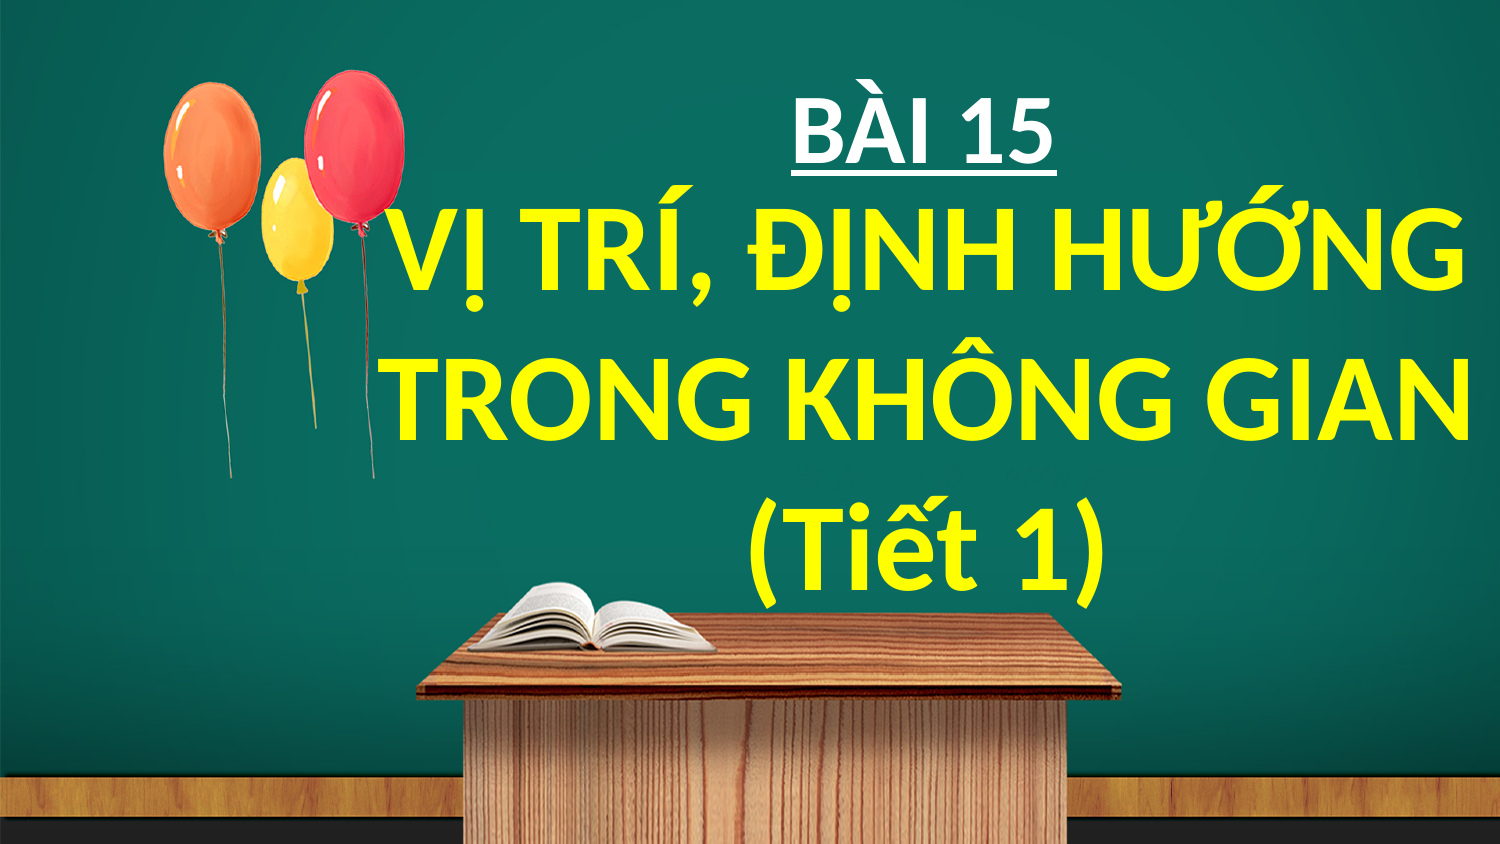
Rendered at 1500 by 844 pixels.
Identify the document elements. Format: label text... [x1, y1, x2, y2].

picture [0, 0, 1500, 844]
title VỊ TRÍ, ĐỊNH HƯỚNG TRONG KHÔNG GIAN (Tiết 1) [289, 300, 1500, 481]
subtitle BÀI 15 [738, 55, 1110, 189]
